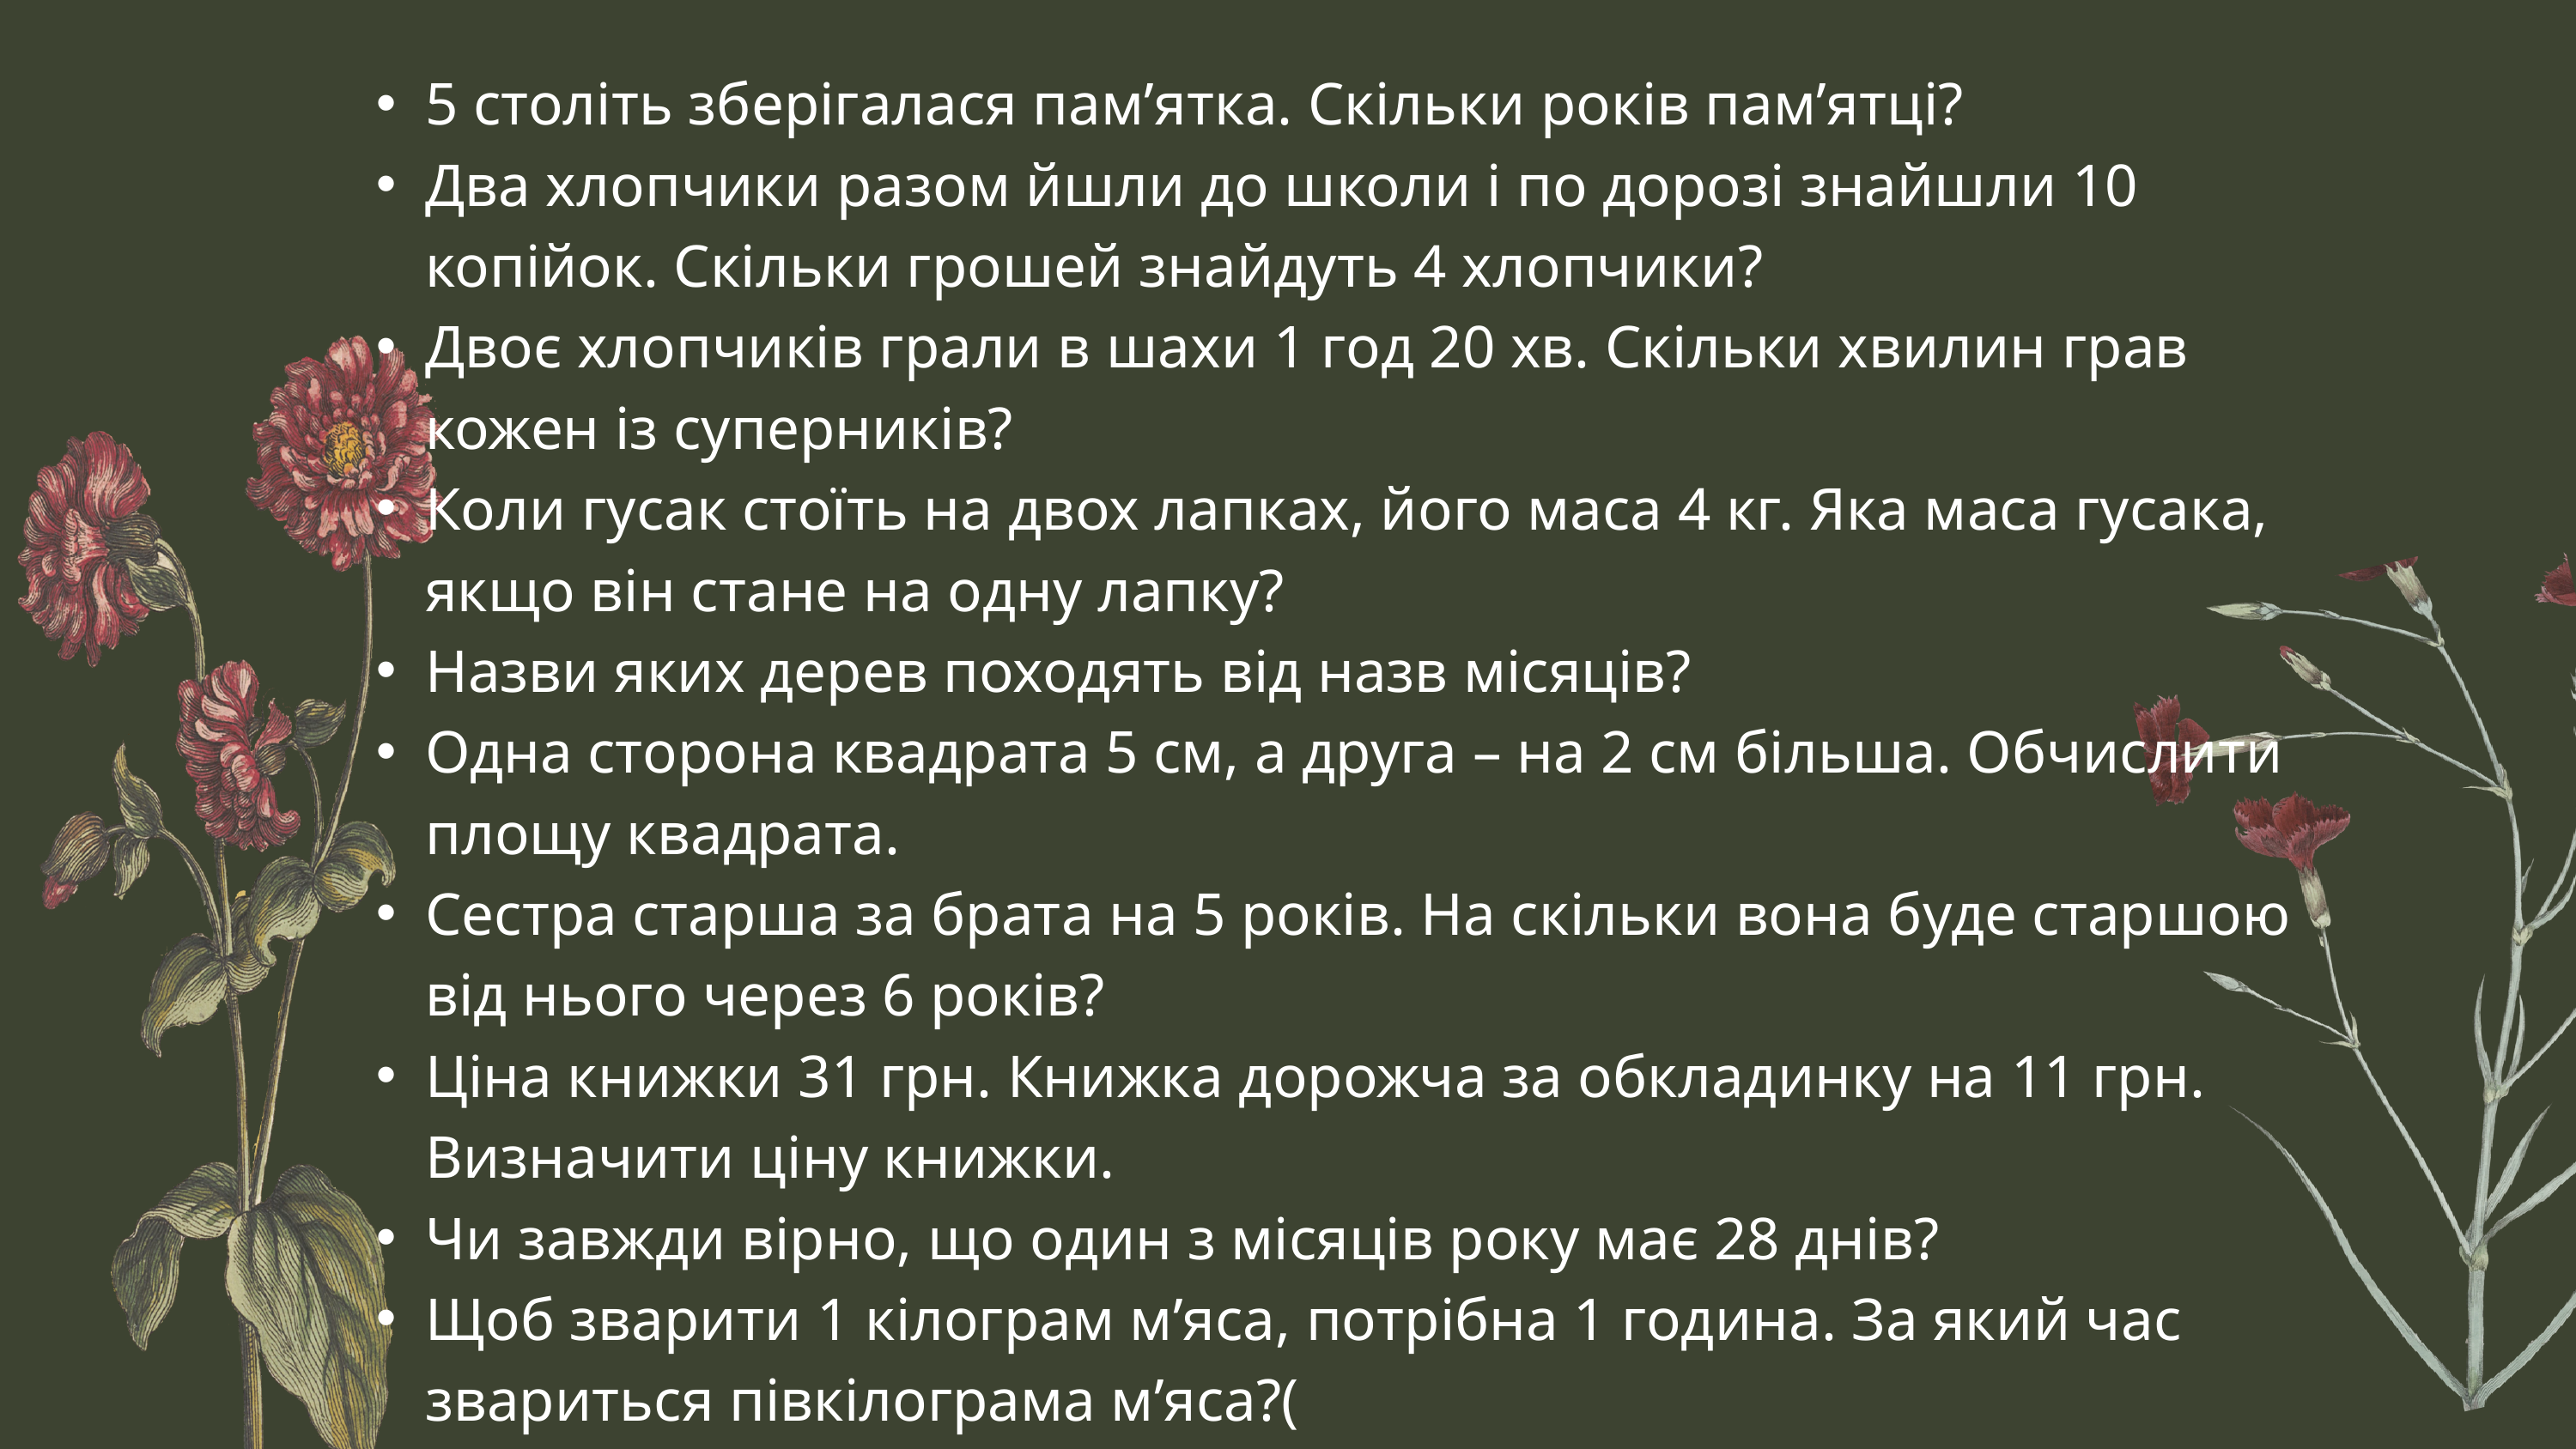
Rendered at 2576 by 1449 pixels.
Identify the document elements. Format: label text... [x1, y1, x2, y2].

text_box [0, 230, 471, 1449]
text_box 5 століть зберігалася пам’ятка. Скільки років пам’ятці? Два хлопчики разом йшли до школи і по дорозі знайшли 10 копійок. Скільки грошей знайдуть 4 хлопчики? Двоє хлопчиків грали в шахи 1 год 20 хв. Скільки хвилин грав кожен із суперників? Коли гусак стоїть на двох лапках, його маса 4 кг. Яка маса гусака, якщо він стане на одну лапку? Назви яких дерев походять від назв місяців? Одна сторона квадрата 5 см, а друга – на 2 см більша. Обчислити площу квадрата. Сестра старша за брата на 5 років. На скільки вона буде старшою від нього через 6 років? Ціна книжки 31 грн. Книжка дорожча за обкладинку на 11 грн. Визначити ціну книжки. Чи завжди вірно, що один з місяців року має 28 днів? Щоб зварити 1 кілограм м’яса, потрібна 1 година. За який час звариться півкілограма м’яса?( [326, 55, 2364, 1434]
text_box [2302, 523, 2576, 1449]
